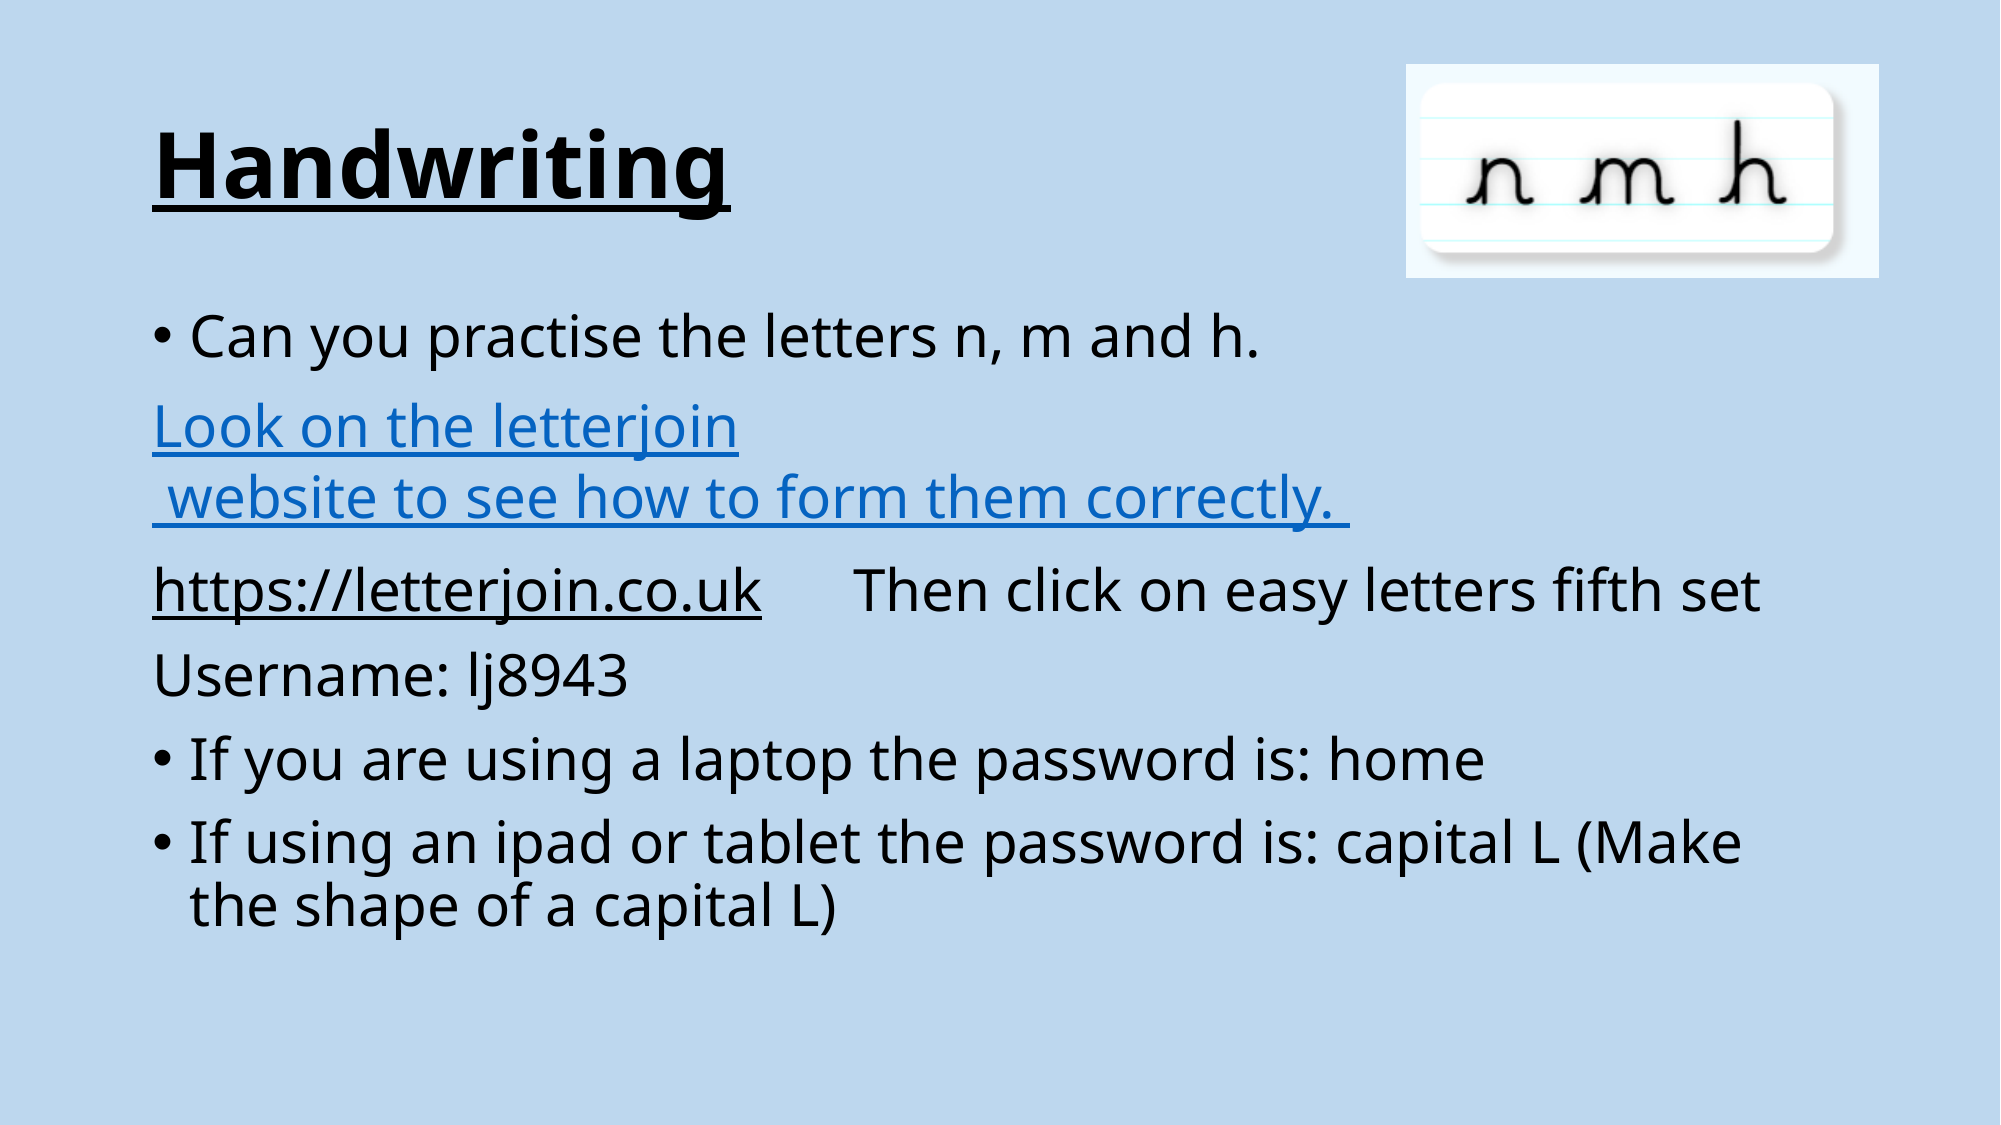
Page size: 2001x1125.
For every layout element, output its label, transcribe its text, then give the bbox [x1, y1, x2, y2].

title Handwriting [137, 59, 1863, 278]
picture [1406, 64, 1879, 278]
list Can you practise the letters n, m and h. Look on the letterjoin website to see how to form them correctly. https://letterjoin.co.uk Then click on easy letters fifth set Username: lj8943 If you are using a laptop the password is: home If using an ipad or tablet the password is: capital L (Make the shape of a capital L) [137, 299, 1863, 1014]
